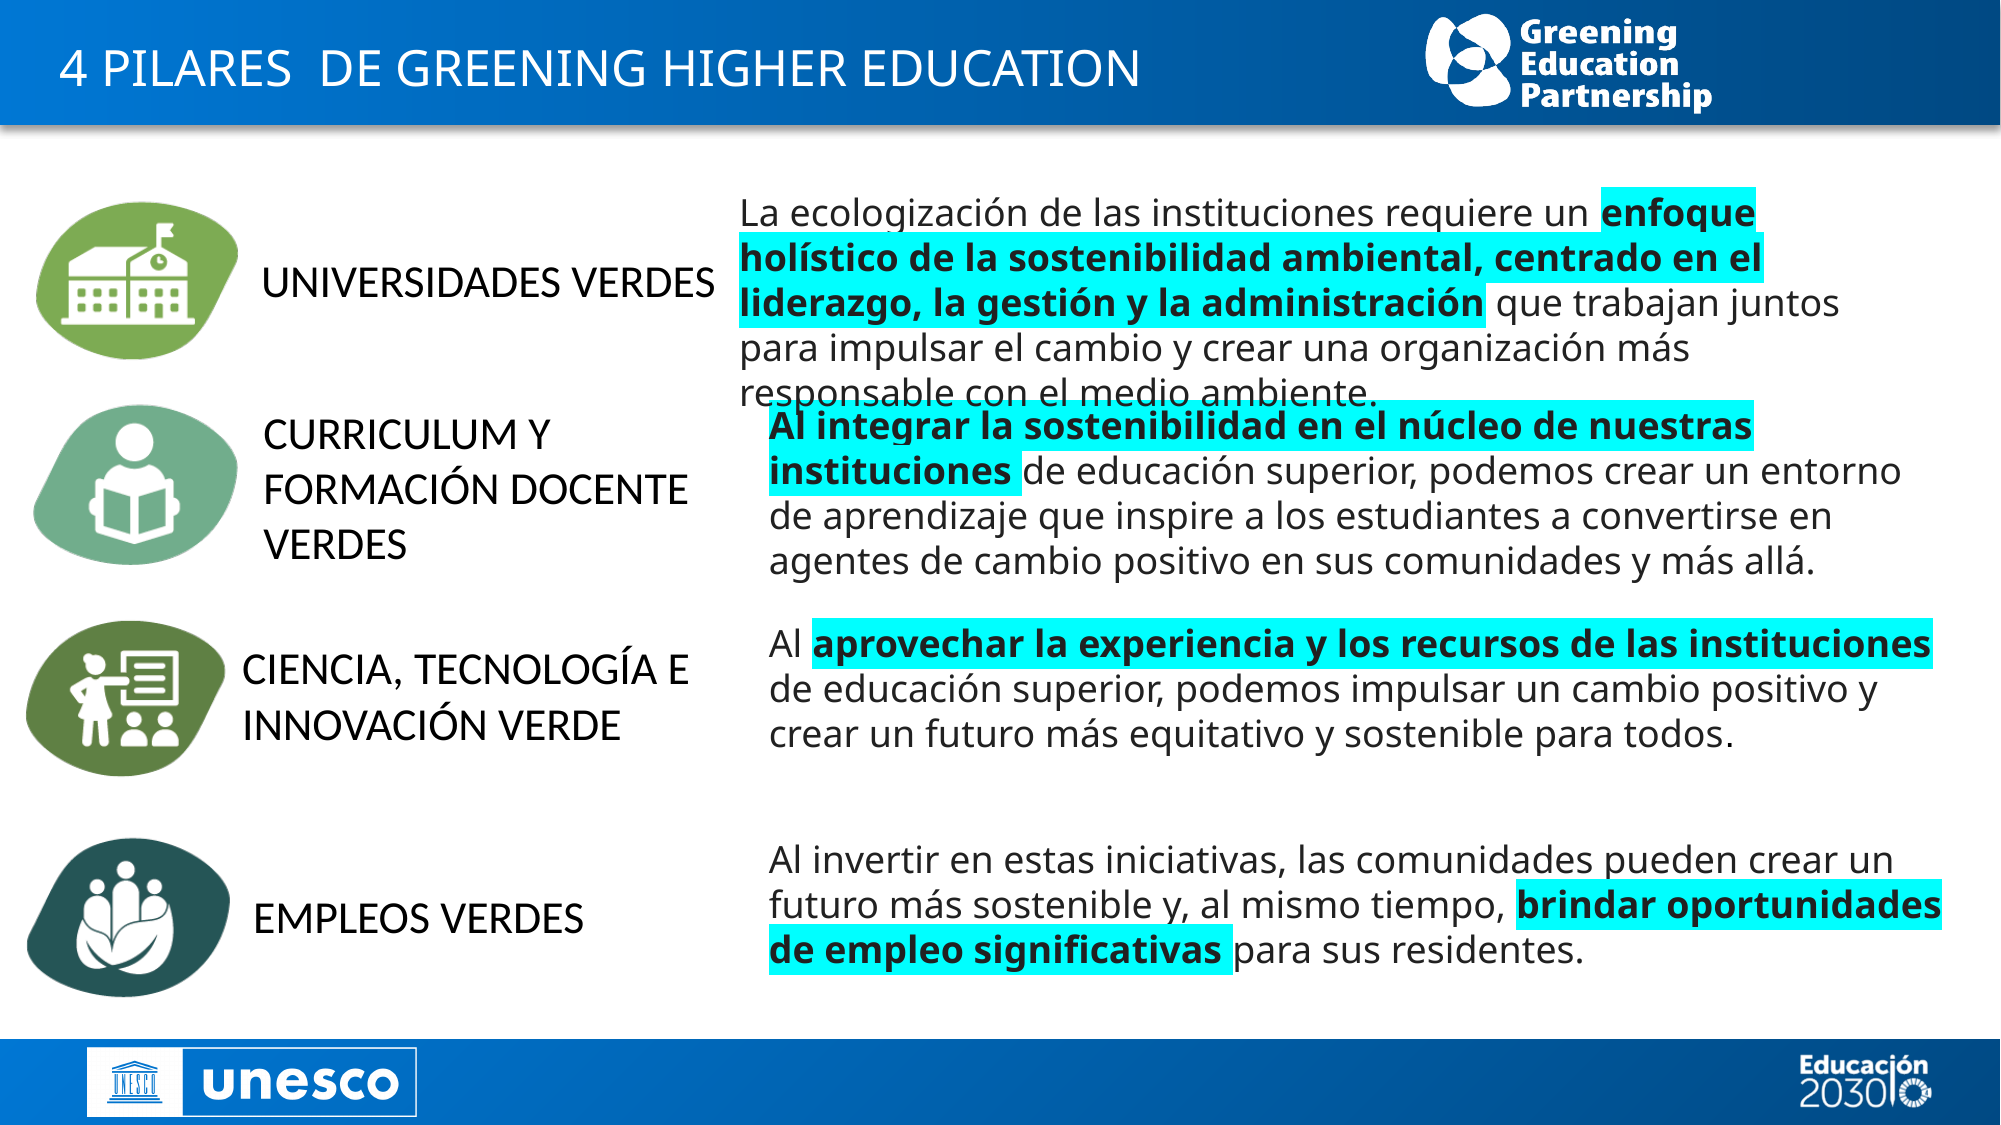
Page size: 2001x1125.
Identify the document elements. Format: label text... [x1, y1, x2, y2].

text_box Al integrar la sostenibilidad en el núcleo de nuestras instituciones de educación superior, podemos crear un entorno de aprendizaje que inspire a los estudiantes a convertirse en agentes de cambio positivo en sus comunidades y más allá. [754, 394, 1921, 590]
text_box La ecologización de las instituciones requiere un enfoque holístico de la sostenibilidad ambiental, centrado en el liderazgo, la gestión y la administración que trabajan juntos para impulsar el cambio y crear una organización más responsable con el medio ambiente. [724, 182, 1892, 422]
picture [28, 181, 244, 379]
picture [20, 816, 237, 1019]
text_box UNIVERSIDADES VERDES [246, 244, 724, 315]
picture [1412, 0, 1723, 145]
picture [1781, 1035, 1951, 1125]
text_box CIENCIA, TECNOLOGÍA E INNOVACIÓN VERDE [237, 631, 739, 757]
text_box CURRICULUM Y FORMACIÓN DOCENTE VERDES [248, 396, 739, 576]
picture [87, 1047, 417, 1117]
text_box EMPLEOS VERDES [238, 880, 600, 951]
picture [28, 388, 244, 587]
text_box Al invertir en estas iniciativas, las comunidades pueden crear un futuro más sostenible y, al mismo tiempo, brindar oportunidades de empleo significativas para sus residentes. [754, 829, 1979, 979]
picture [20, 596, 237, 800]
text_box Al aprovechar la experiencia y los recursos de las instituciones de educación superior, podemos impulsar un cambio positivo y crear un futuro más equitativo y sostenible para todos. [754, 613, 1950, 763]
text_box 4 PILARES DE GREENING HIGHER EDUCATION [44, 31, 1267, 104]
